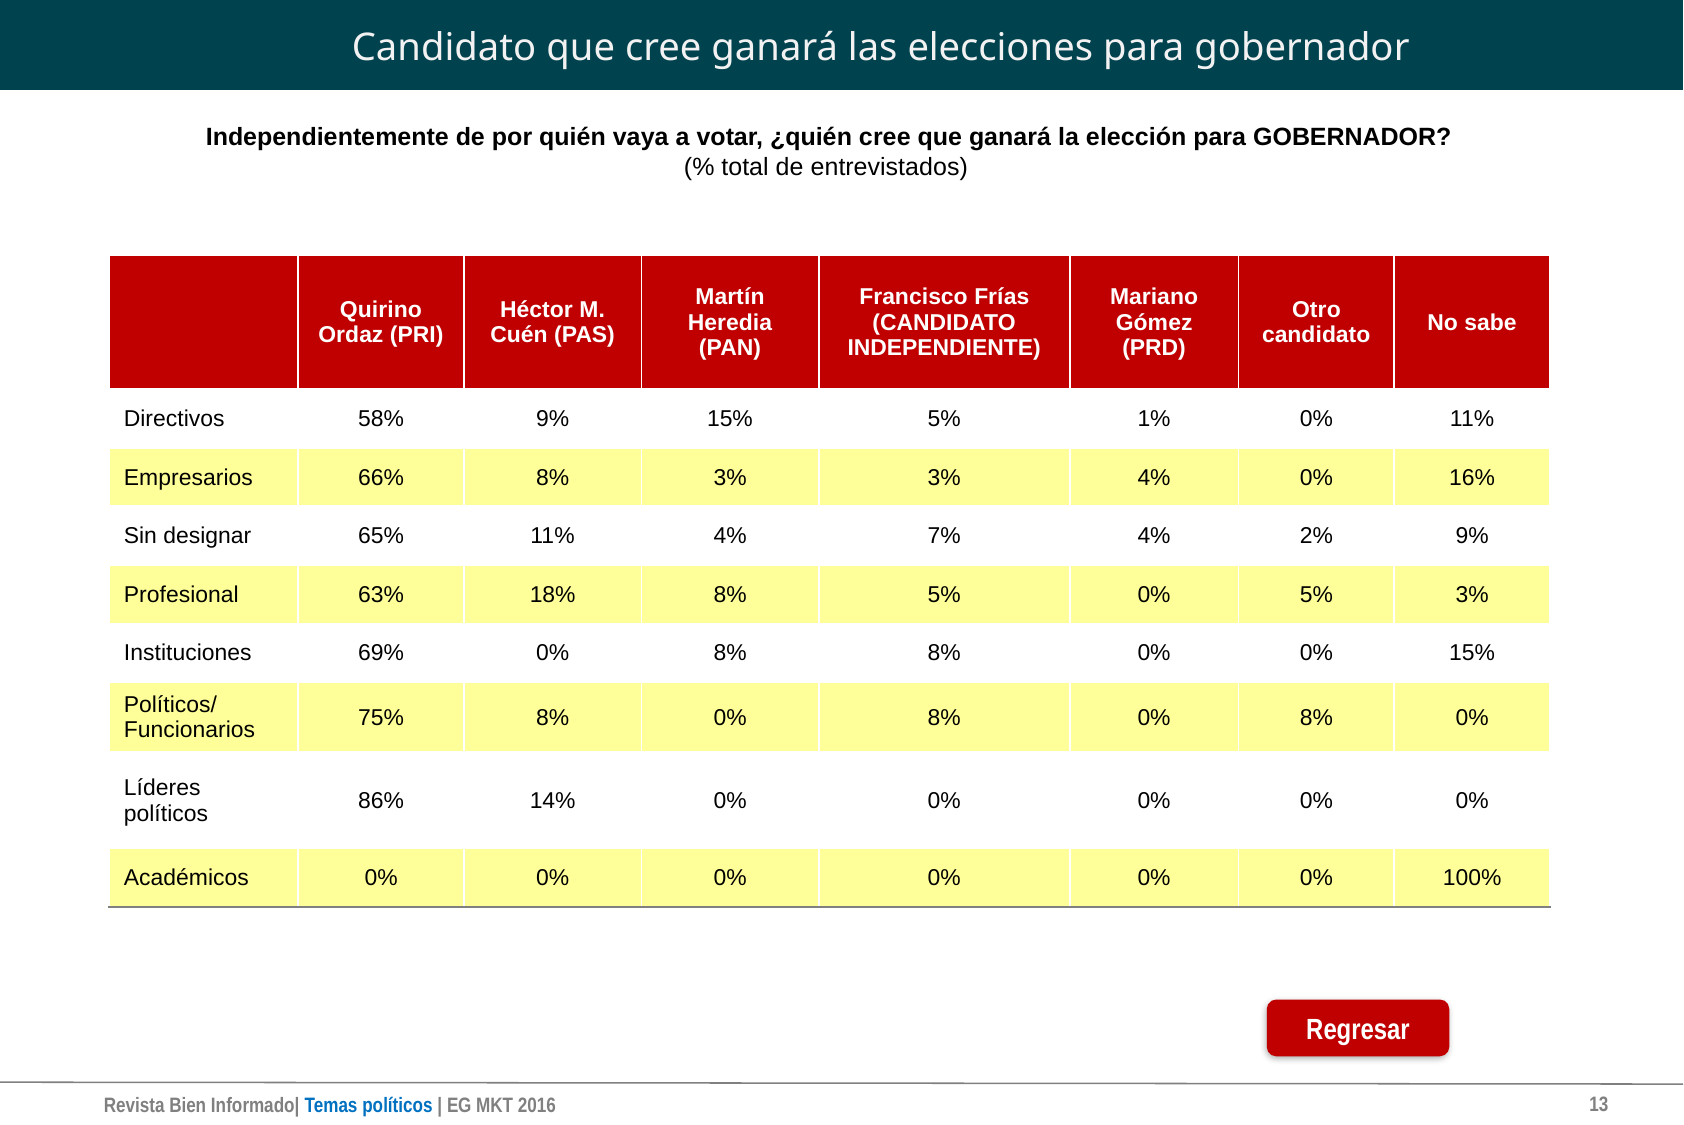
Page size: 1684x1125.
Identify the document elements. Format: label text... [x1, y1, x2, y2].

table_cell 0% [642, 683, 818, 751]
table_cell 0% [465, 624, 641, 681]
table_cell 3% [820, 449, 1069, 505]
table_header Mariano Gómez (PRD) [1071, 256, 1238, 388]
table_cell 2% [1239, 507, 1393, 564]
table_cell 0% [1395, 753, 1549, 848]
table_cell 15% [1395, 624, 1549, 681]
table_cell 5% [820, 390, 1069, 447]
table_cell 75% [299, 683, 463, 751]
table_cell 0% [1239, 753, 1393, 848]
table_cell 3% [1395, 566, 1549, 623]
table_cell 9% [465, 390, 641, 447]
table_cell 8% [820, 624, 1069, 681]
table_cell 0% [1395, 683, 1549, 751]
table_cell 0% [1239, 449, 1393, 505]
table_cell 3% [642, 449, 818, 505]
table_header Otro candidato [1239, 256, 1393, 388]
table_cell 86% [299, 753, 463, 848]
table_cell 0% [1239, 390, 1393, 447]
table_cell 7% [820, 507, 1069, 564]
table_cell 0% [820, 849, 1069, 906]
table_cell 0% [1071, 683, 1238, 751]
table_cell 9% [1395, 507, 1549, 564]
table_cell 4% [1071, 507, 1238, 564]
table_cell 63% [299, 566, 463, 623]
table_cell 11% [1395, 390, 1549, 447]
table_cell 16% [1395, 449, 1549, 505]
table_cell Políticos/Funcionarios [110, 683, 297, 751]
table_header No sabe [1395, 256, 1549, 388]
table_cell 5% [1239, 566, 1393, 623]
table_cell 0% [1071, 624, 1238, 681]
table_cell 8% [465, 449, 641, 505]
table_header Martín Heredia (PAN) [642, 256, 818, 388]
table_cell 0% [642, 753, 818, 848]
table_cell 8% [820, 683, 1069, 751]
table_cell 66% [299, 449, 463, 505]
table_cell 0% [642, 849, 818, 906]
slide_number 13 [1539, 1081, 1624, 1125]
table_cell 0% [1239, 849, 1393, 906]
table_header Francisco Frías (CANDIDATO INDEPENDIENTE) [820, 256, 1069, 388]
table_cell 18% [465, 566, 641, 623]
table_cell Sin designar [110, 507, 297, 564]
table_cell 69% [299, 624, 463, 681]
table_cell 0% [1071, 566, 1238, 623]
table_cell 0% [1071, 849, 1238, 906]
table_cell Profesional [110, 566, 297, 623]
table_cell 11% [465, 507, 641, 564]
table_cell Directivos [110, 390, 297, 447]
title Candidato que cree ganará las elecciones para gobernador [112, 0, 1651, 91]
table_cell 5% [820, 566, 1069, 623]
table_cell 0% [1239, 624, 1393, 681]
text_box Independientemente de por quién vaya a votar, ¿quién cree que ganará la elección para GOBERNADOR? (% total de entrevistados) [109, 113, 1551, 189]
table_cell 100% [1395, 849, 1549, 906]
table_cell 8% [465, 683, 641, 751]
table_cell Instituciones [110, 624, 297, 681]
table_cell 1% [1071, 390, 1238, 447]
table_header Héctor M. Cuén (PAS) [465, 256, 641, 388]
table_cell 58% [299, 390, 463, 447]
table_header [110, 256, 297, 388]
table_cell Académicos [110, 849, 297, 906]
table_cell 14% [465, 753, 641, 848]
table_cell 8% [1239, 683, 1393, 751]
table_cell 4% [1071, 449, 1238, 505]
table_cell 4% [642, 507, 818, 564]
table_cell 8% [642, 624, 818, 681]
table_cell 8% [642, 566, 818, 623]
table_cell 65% [299, 507, 463, 564]
table_cell 15% [642, 390, 818, 447]
text_box Regresar [1266, 999, 1450, 1057]
table_cell Líderes políticos [110, 753, 297, 848]
table_cell Empresarios [110, 449, 297, 505]
table_cell 0% [465, 849, 641, 906]
table_cell 0% [299, 849, 463, 906]
table_cell 0% [1071, 753, 1238, 848]
table_header Quirino Ordaz (PRI) [299, 256, 463, 388]
table_cell 0% [820, 753, 1069, 848]
